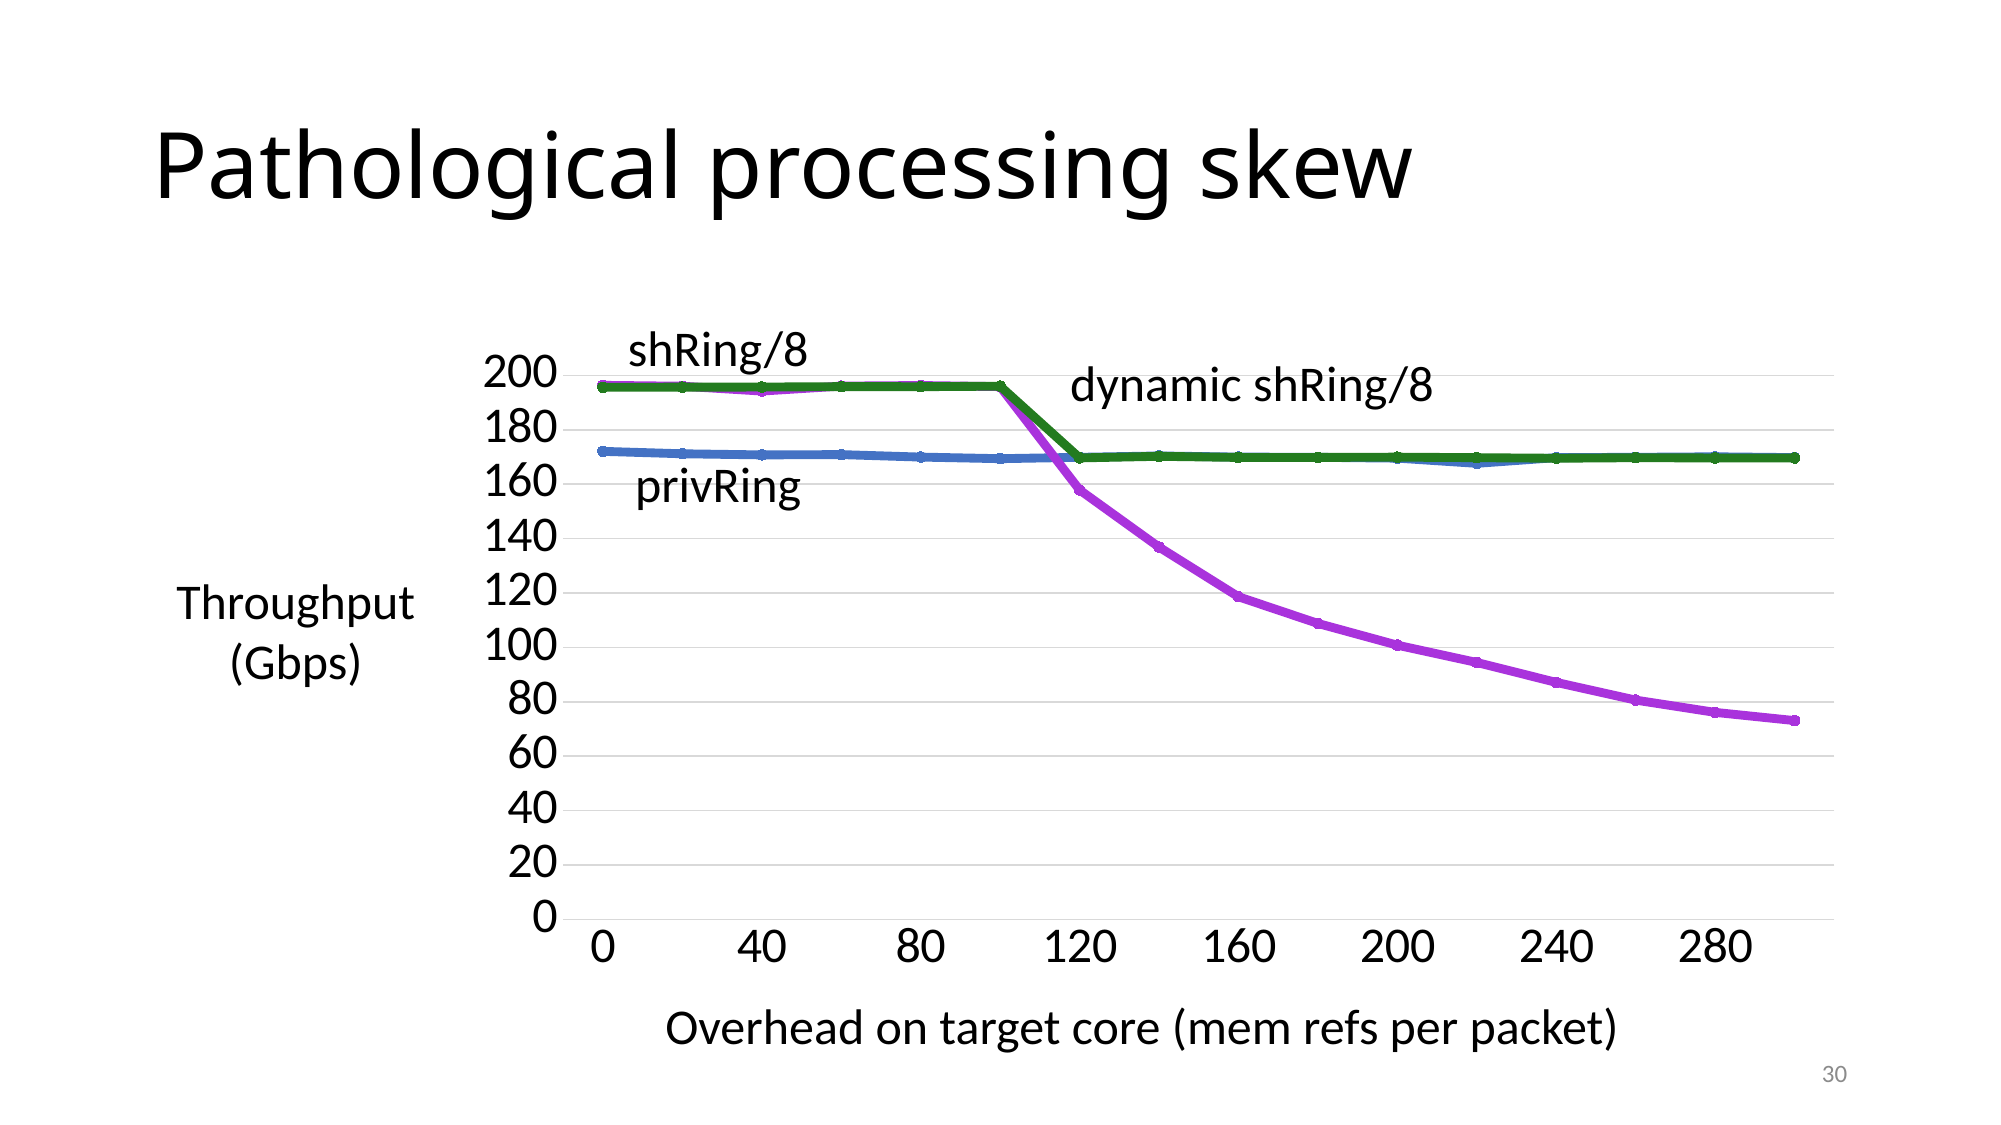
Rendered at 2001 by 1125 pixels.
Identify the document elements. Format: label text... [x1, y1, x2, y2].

title Pathological processing skew [137, 59, 1863, 278]
text_box Overhead on target core (mem refs per packet) [650, 989, 1638, 1062]
text_box Throughput (Gbps) [137, 562, 454, 698]
text_box shRing/8 [525, 309, 911, 337]
slide_number 30 [1412, 1042, 1863, 1103]
chart [454, 337, 1863, 989]
